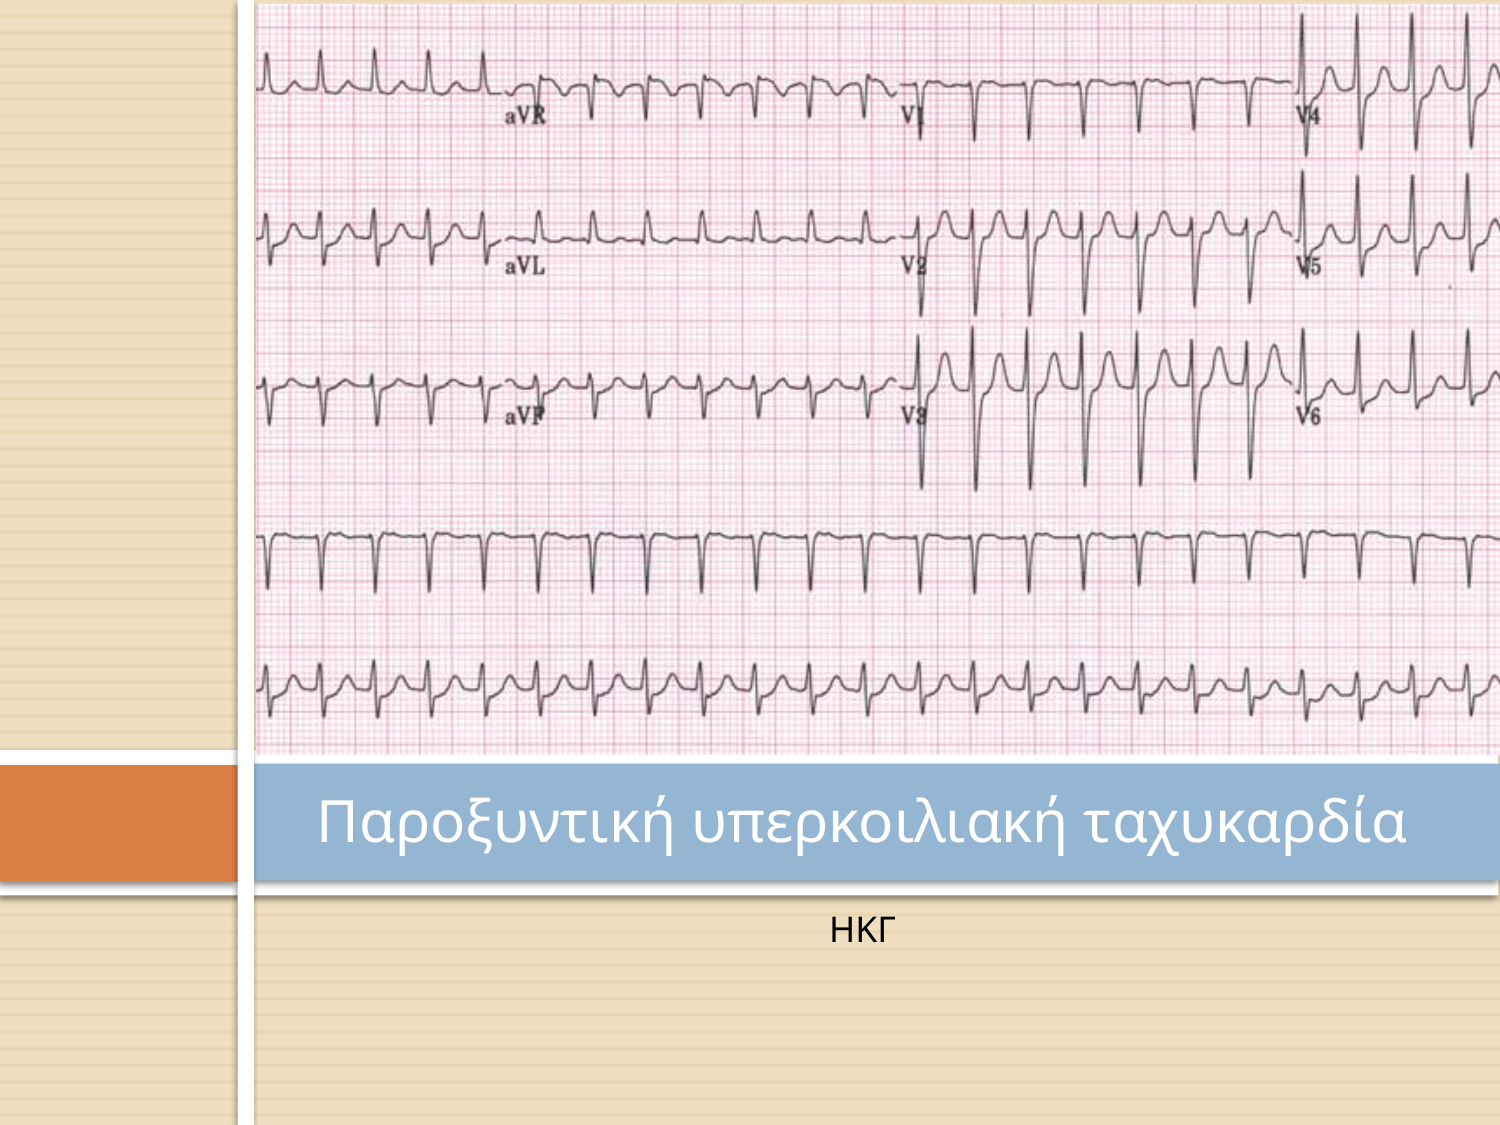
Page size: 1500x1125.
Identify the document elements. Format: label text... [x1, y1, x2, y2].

title Παροξυντική υπερκοιλιακή ταχυκαρδία [262, 766, 1463, 875]
list ΗΚΓ [262, 900, 1463, 1013]
picture [255, 4, 1500, 755]
